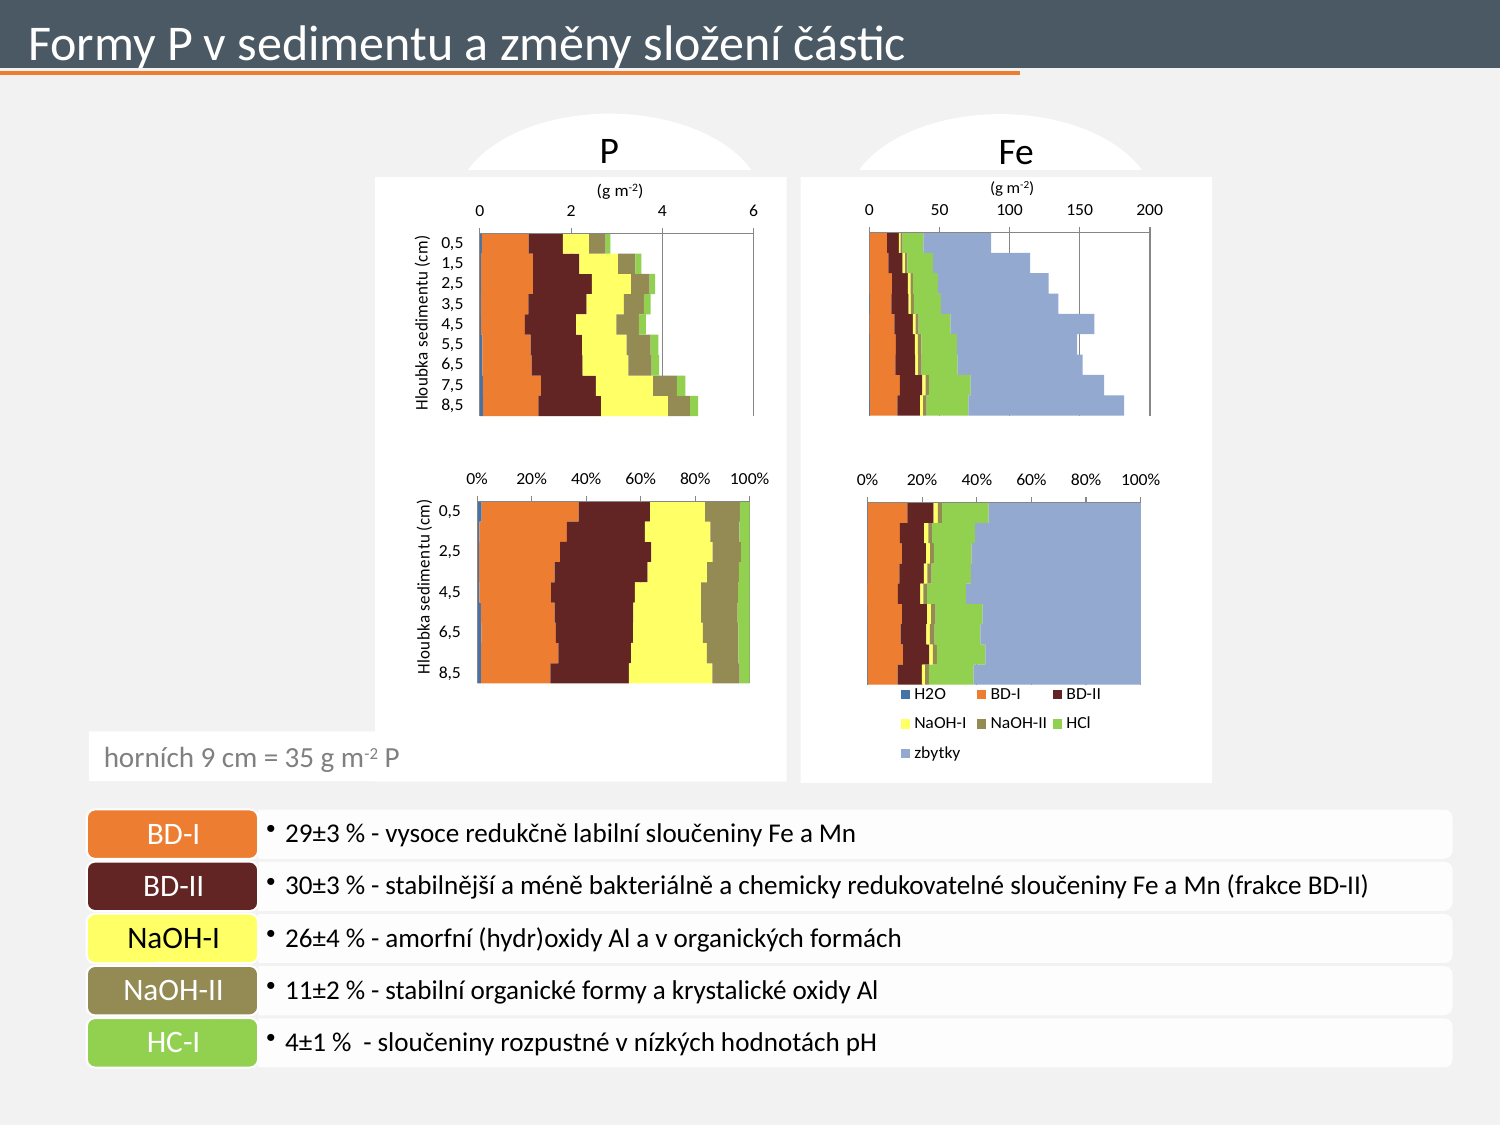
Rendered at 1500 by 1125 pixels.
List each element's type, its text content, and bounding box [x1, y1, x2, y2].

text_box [86, 809, 1453, 1068]
text_box Formy P v sedimentu a změny složení částic [13, 2, 1149, 78]
text_box [0, 0, 1500, 69]
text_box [342, 113, 1244, 783]
text_box horních 9 cm = 35 g m-2 P [88, 731, 342, 782]
